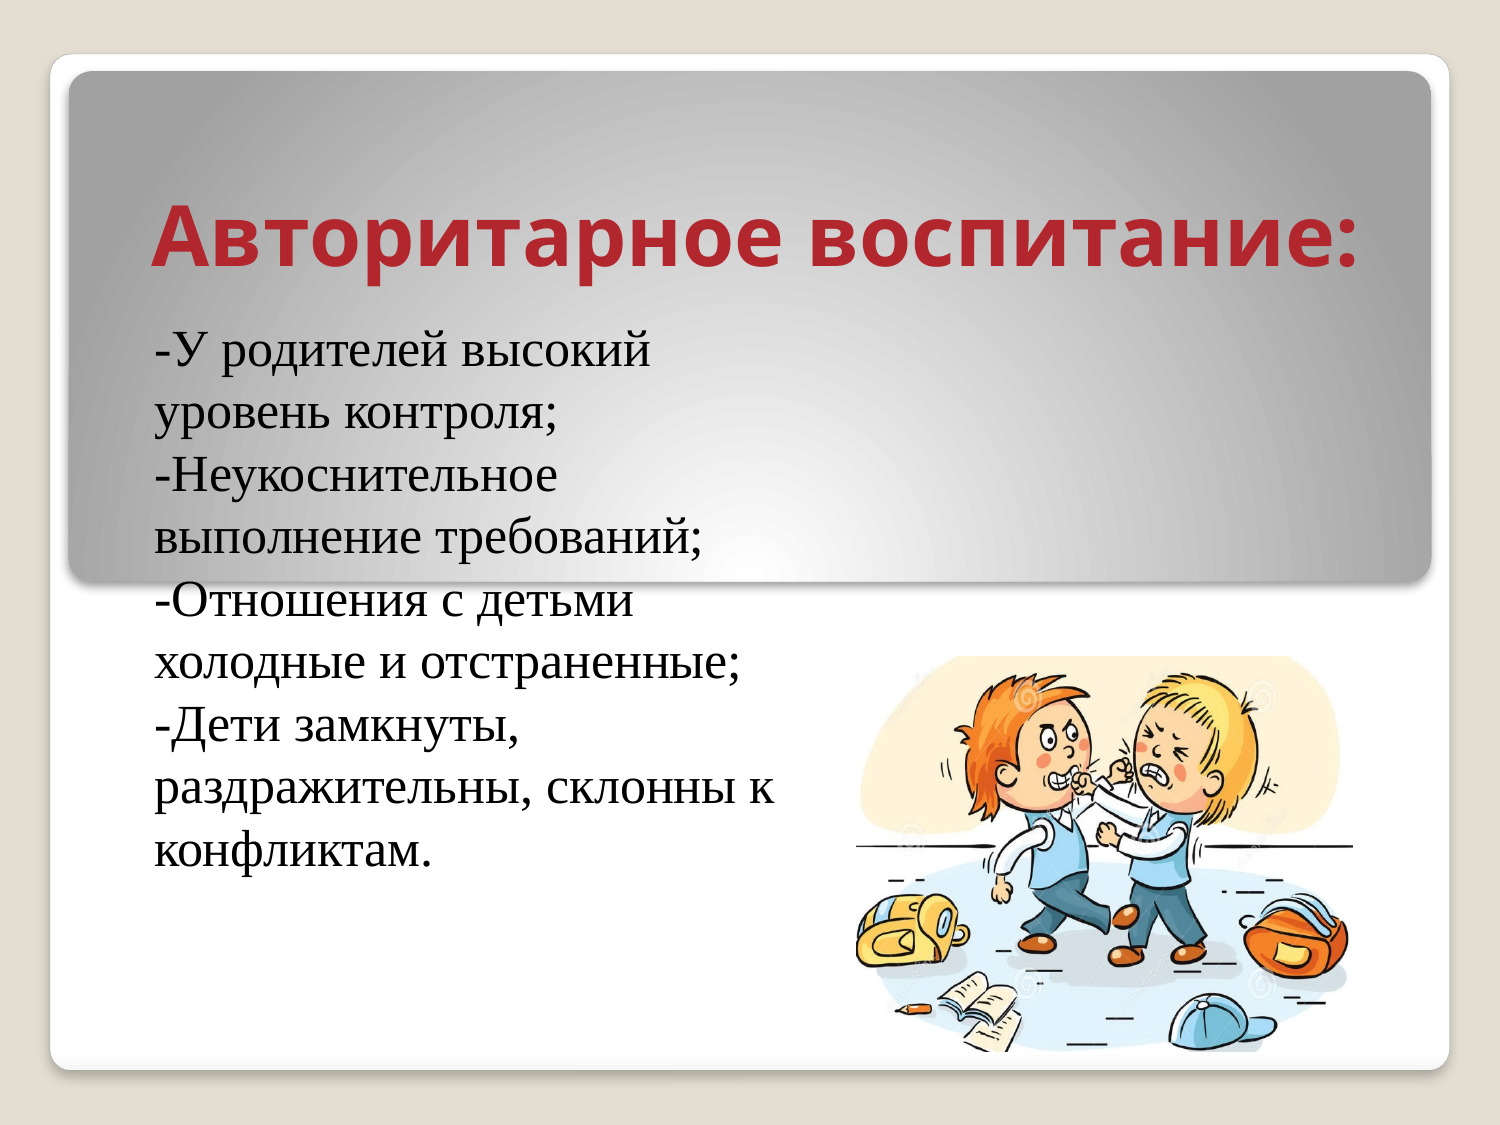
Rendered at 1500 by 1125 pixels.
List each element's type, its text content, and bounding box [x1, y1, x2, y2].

title Авторитарное воспитание: [118, 90, 1394, 291]
picture [856, 656, 1353, 1052]
subtitle -У родителей высокий уровень контроля; -Неукоснительное выполнение требований; -Отношения с детьми холодные и отстраненные; -Дети замкнуты, раздражительны, склонны к конфликтам. [118, 314, 821, 1035]
